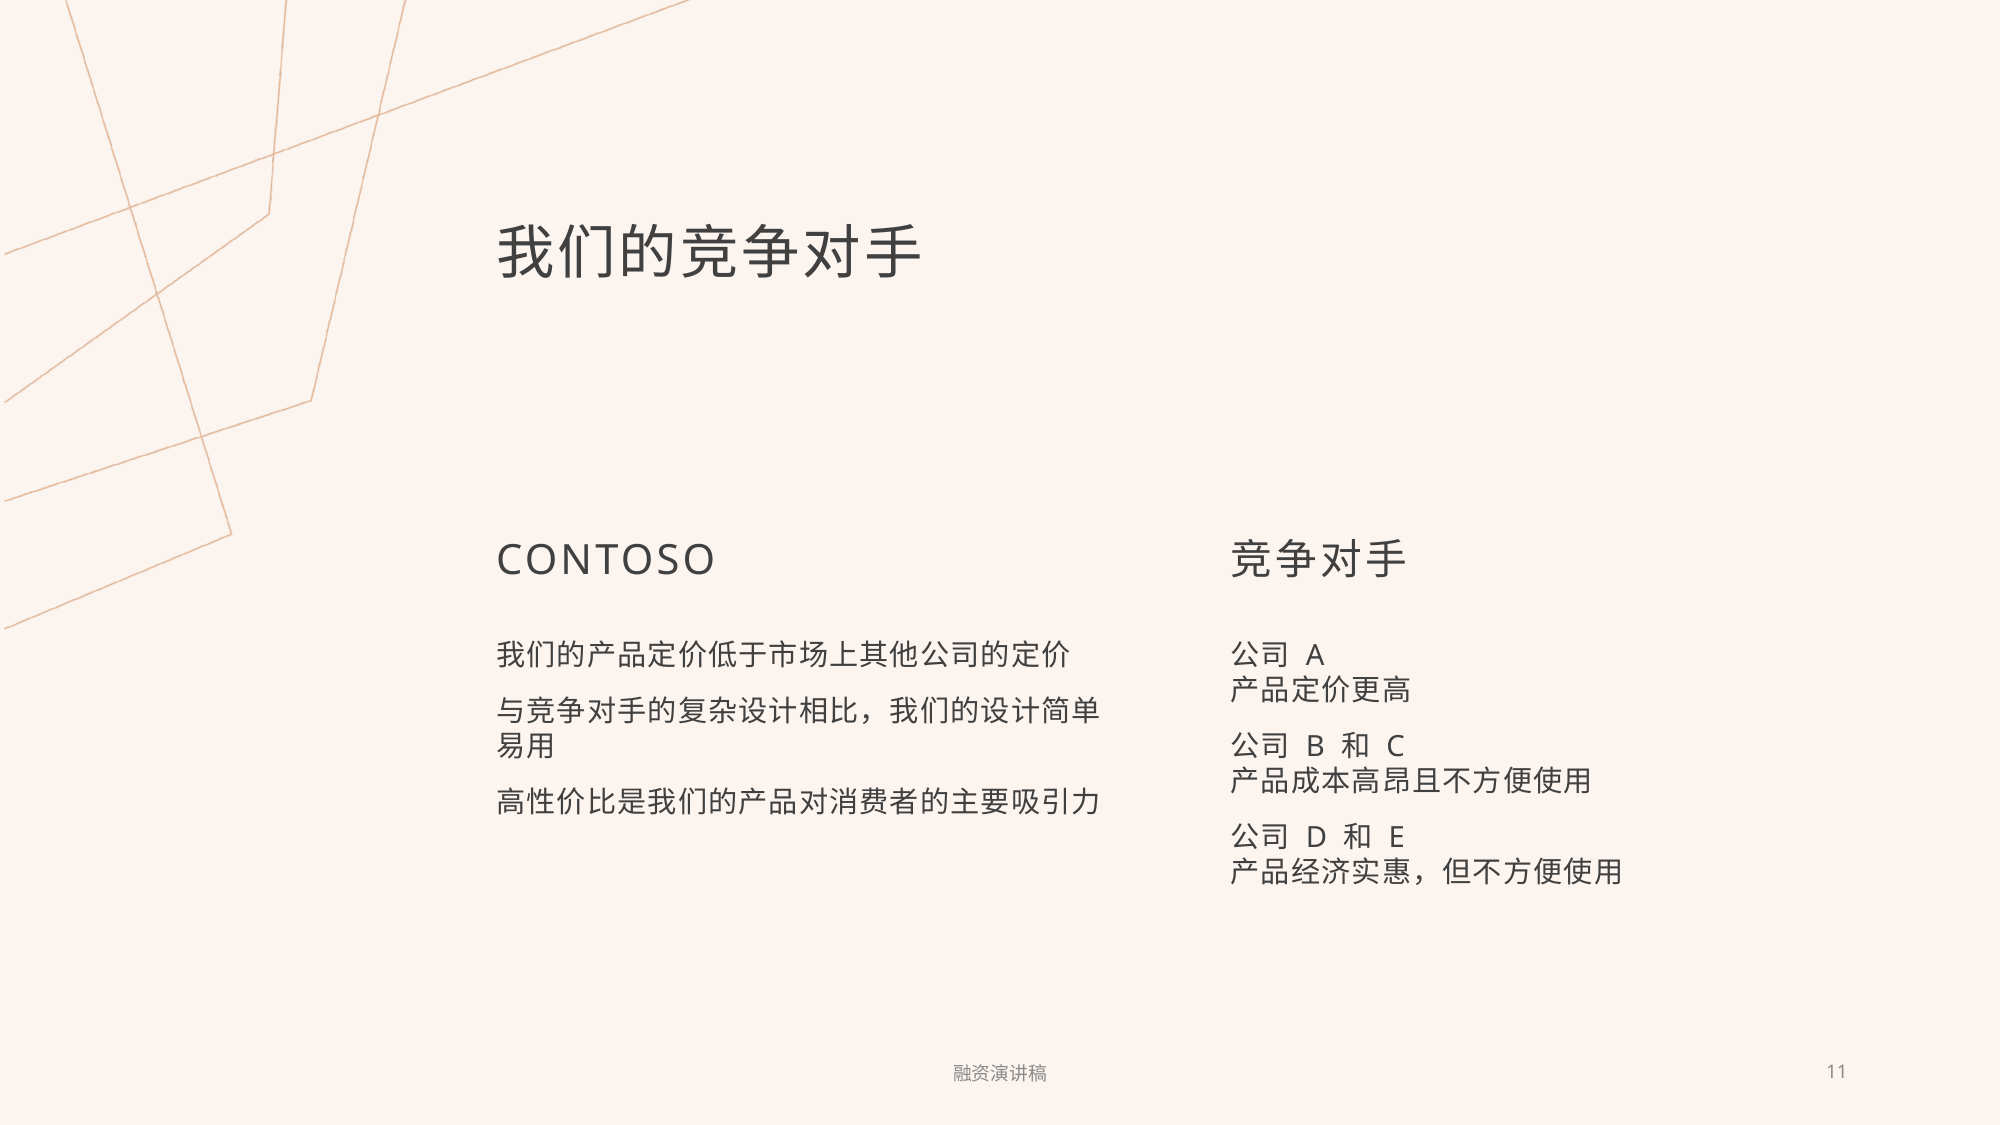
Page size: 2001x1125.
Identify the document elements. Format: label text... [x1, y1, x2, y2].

list CONTOSO [481, 455, 1125, 591]
slide_number 11 [1412, 1042, 1863, 1103]
footer 融资演讲稿 [662, 1042, 1338, 1103]
title 我们的竞争对手 [481, 146, 1863, 364]
picture [4, 0, 721, 642]
list 我们的产品定价低于市场上其他公司的定价 与竞争对手的复杂设计相比，我们的设计简单易用 高性价比是我们的产品对消费者的主要吸引力 [481, 629, 1125, 957]
list 公司 A 产品定价更高 公司 B 和 C 产品成本高昂且不方便使用 公司 D 和 E 产品经济实惠，但不方便使用 [1215, 629, 1863, 957]
list 竞争对手 [1215, 455, 1863, 591]
